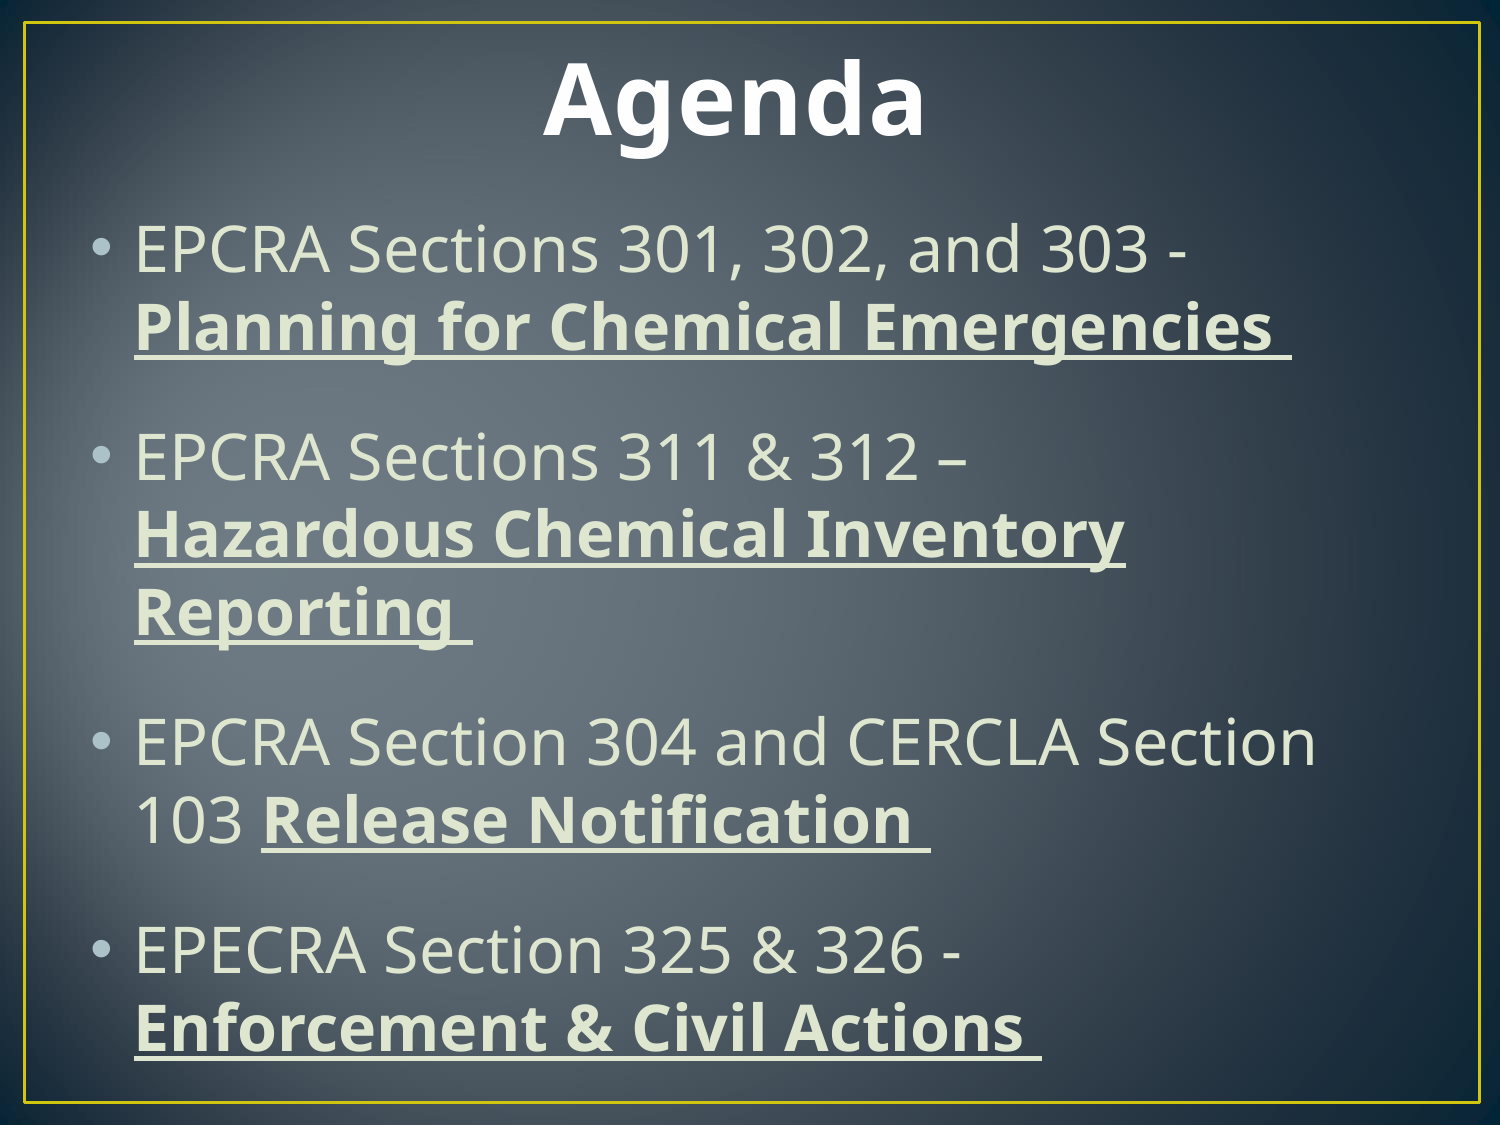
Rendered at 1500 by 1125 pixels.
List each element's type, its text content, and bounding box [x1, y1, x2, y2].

list EPCRA Sections 301, 302, and 303 - Planning for Chemical Emergencies EPCRA Sections 311 & 312 – Hazardous Chemical Inventory Reporting EPCRA Section 304 and CERCLA Section 103 Release Notification EPECRA Section 325 & 326 - Enforcement & Civil Actions [75, 200, 1425, 1075]
picture [0, 0, 1500, 1125]
title Agenda [75, 24, 1425, 163]
